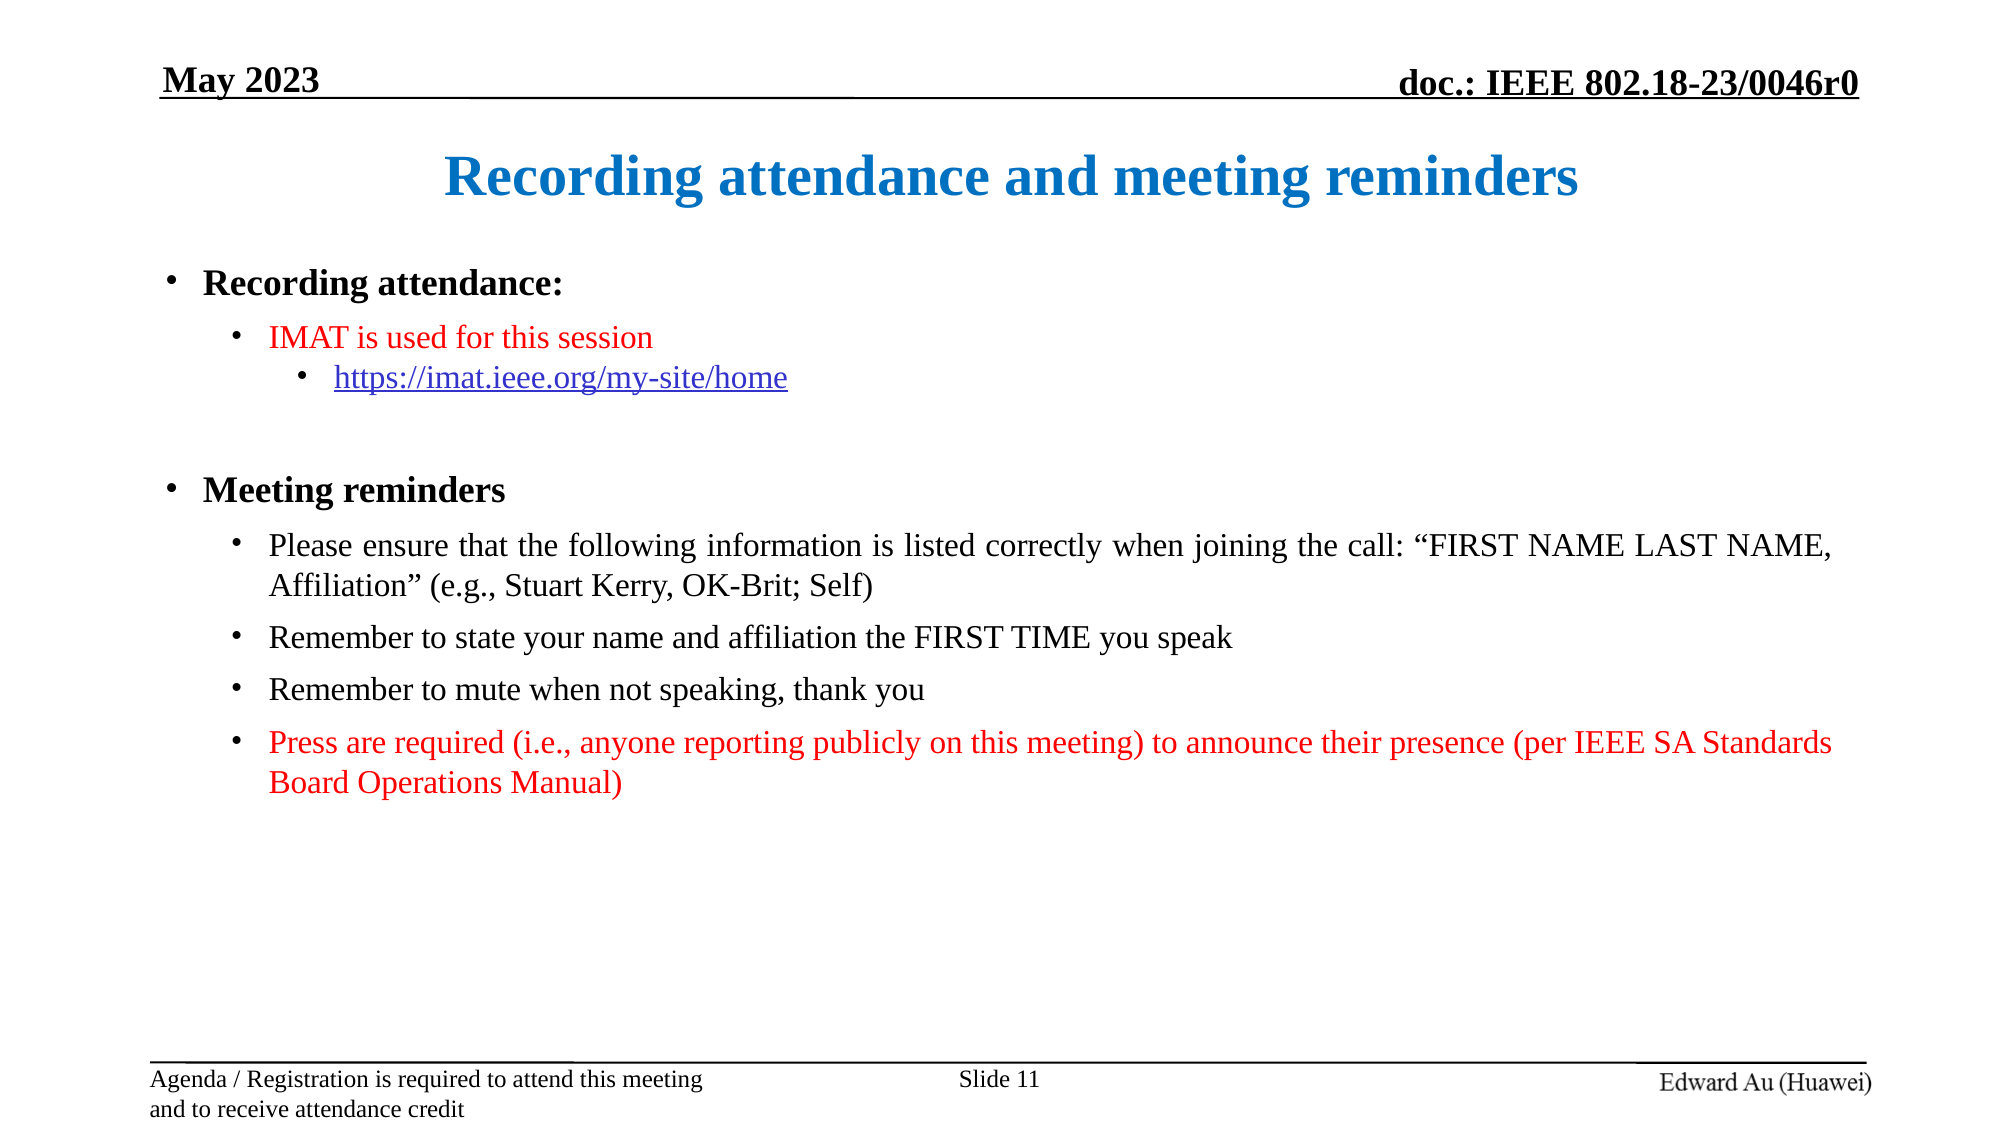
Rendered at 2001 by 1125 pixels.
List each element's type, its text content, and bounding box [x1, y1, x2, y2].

title Recording attendance and meeting reminders [162, 99, 1864, 246]
slide_number Slide 11 [933, 1061, 1067, 1123]
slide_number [162, 54, 663, 101]
picture [1174, 1058, 1887, 1113]
list Recording attendance: IMAT is used for this session https://imat.ieee.org/my-site/home Meeting reminders Please ensure that the following information is listed correctly when joining the call: “FIRST NAME LAST NAME, Affiliation” (e.g., Stuart Kerry, OK-Brit; Self) Remember to state your name and affiliation the FIRST TIME you speak Remember to mute when not speaking, thank you Press are required (i.e., anyone reporting publicly on this meeting) to announce their presence (per IEEE SA Standards Board Operations Manual) [149, 250, 1869, 1026]
